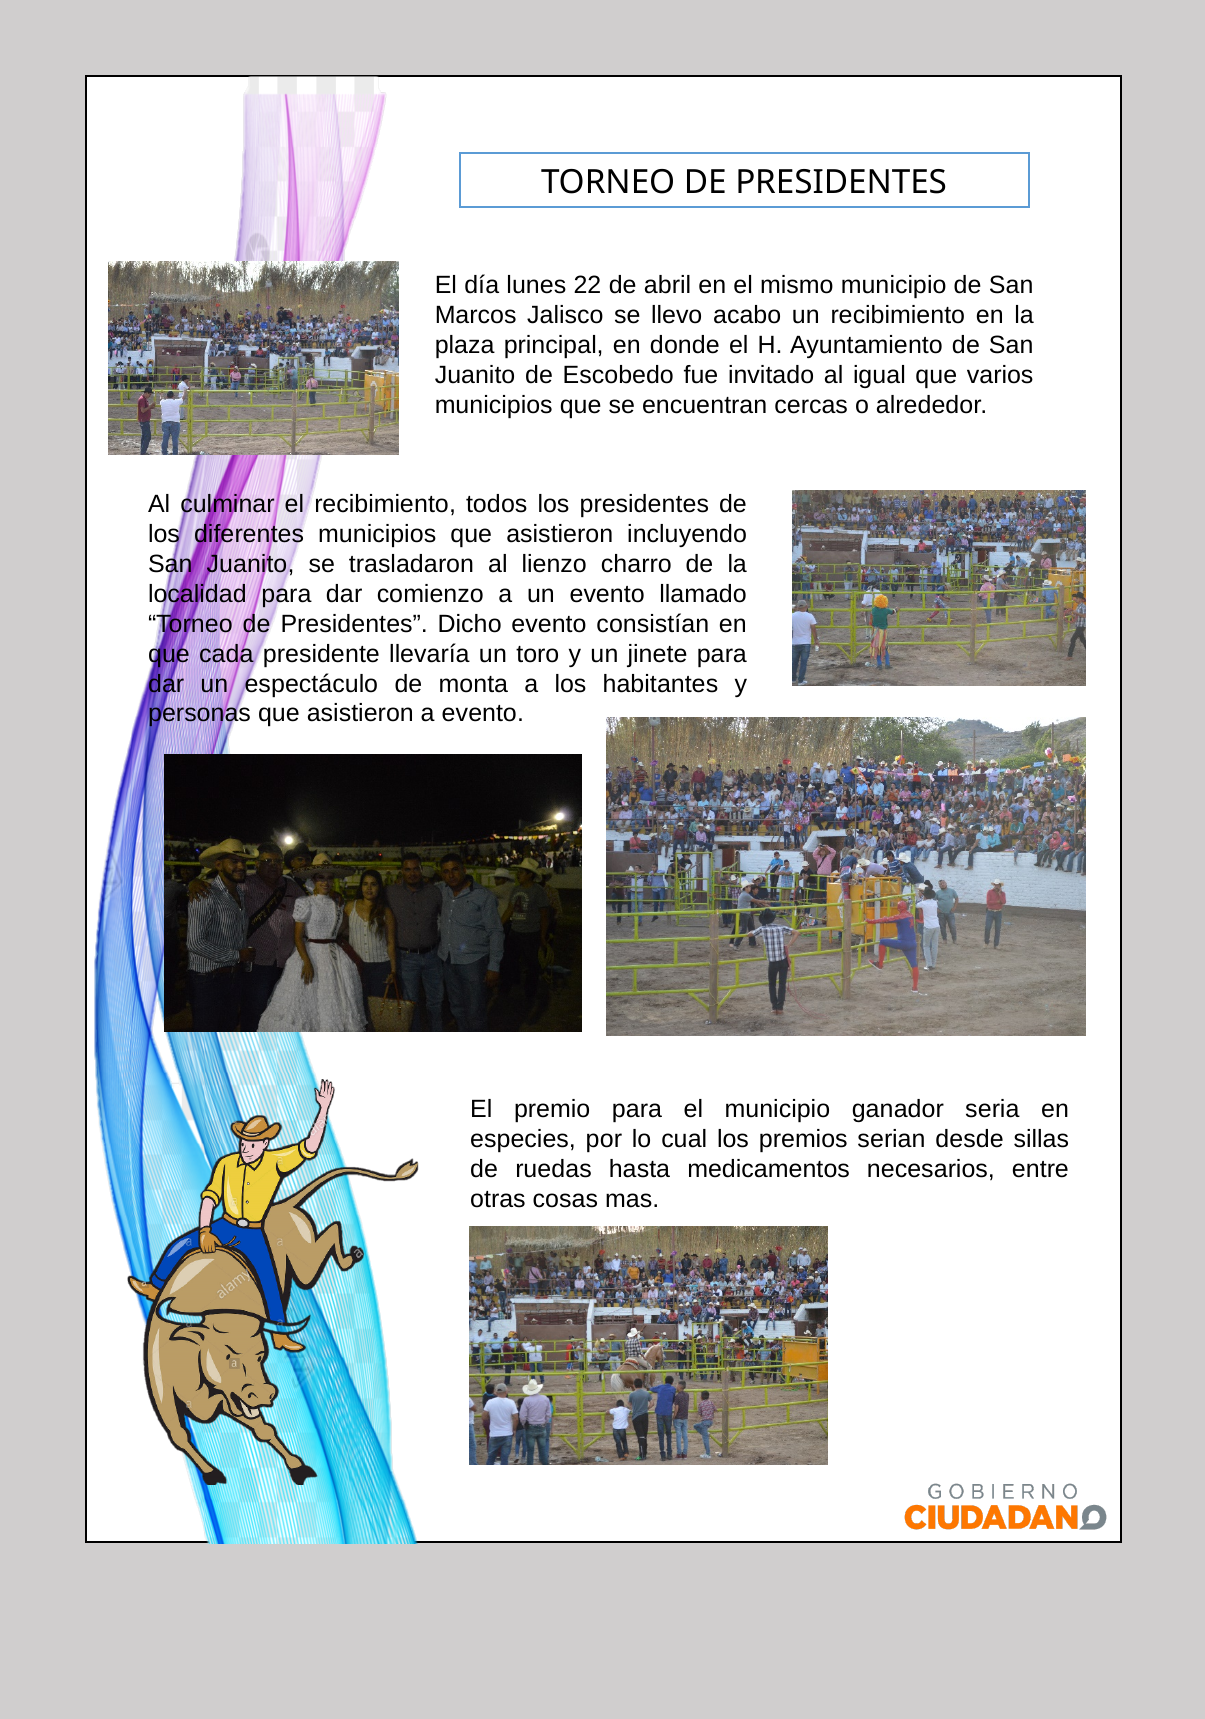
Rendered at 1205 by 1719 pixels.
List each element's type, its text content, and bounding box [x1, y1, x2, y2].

picture [891, 1464, 1124, 1545]
text_box Al culminar el recibimiento, todos los presidentes de los diferentes municipios que asistieron incluyendo San Juanito, se trasladaron al lienzo charro de la localidad para dar comienzo a un evento llamado “Torneo de Presidentes”. Dicho evento consistían en que cada presidente llevaría un toro y un jinete para dar un espectáculo de monta a los habitantes y personas que asistieron a evento. [133, 480, 764, 642]
text_box TORNEO DE PRESIDENTES [459, 152, 1030, 208]
picture [0, 78, 1086, 1544]
picture [469, 1226, 828, 1465]
text_box El premio para el municipio ganador seria en especies, por lo cual los premios serian desde sillas de ruedas hasta medicamentos necesarios, entre otras cosas mas. [455, 1085, 1086, 1280]
text_box [85, 75, 1122, 1543]
text_box El día lunes 22 de abril en el mismo municipio de San Marcos Jalisco se llevo acabo un recibimiento en la plaza principal, en donde el H. Ayuntamiento de San Juanito de Escobedo fue invitado al igual que varios municipios que se encuentran cercas o alrededor. [420, 261, 1050, 457]
